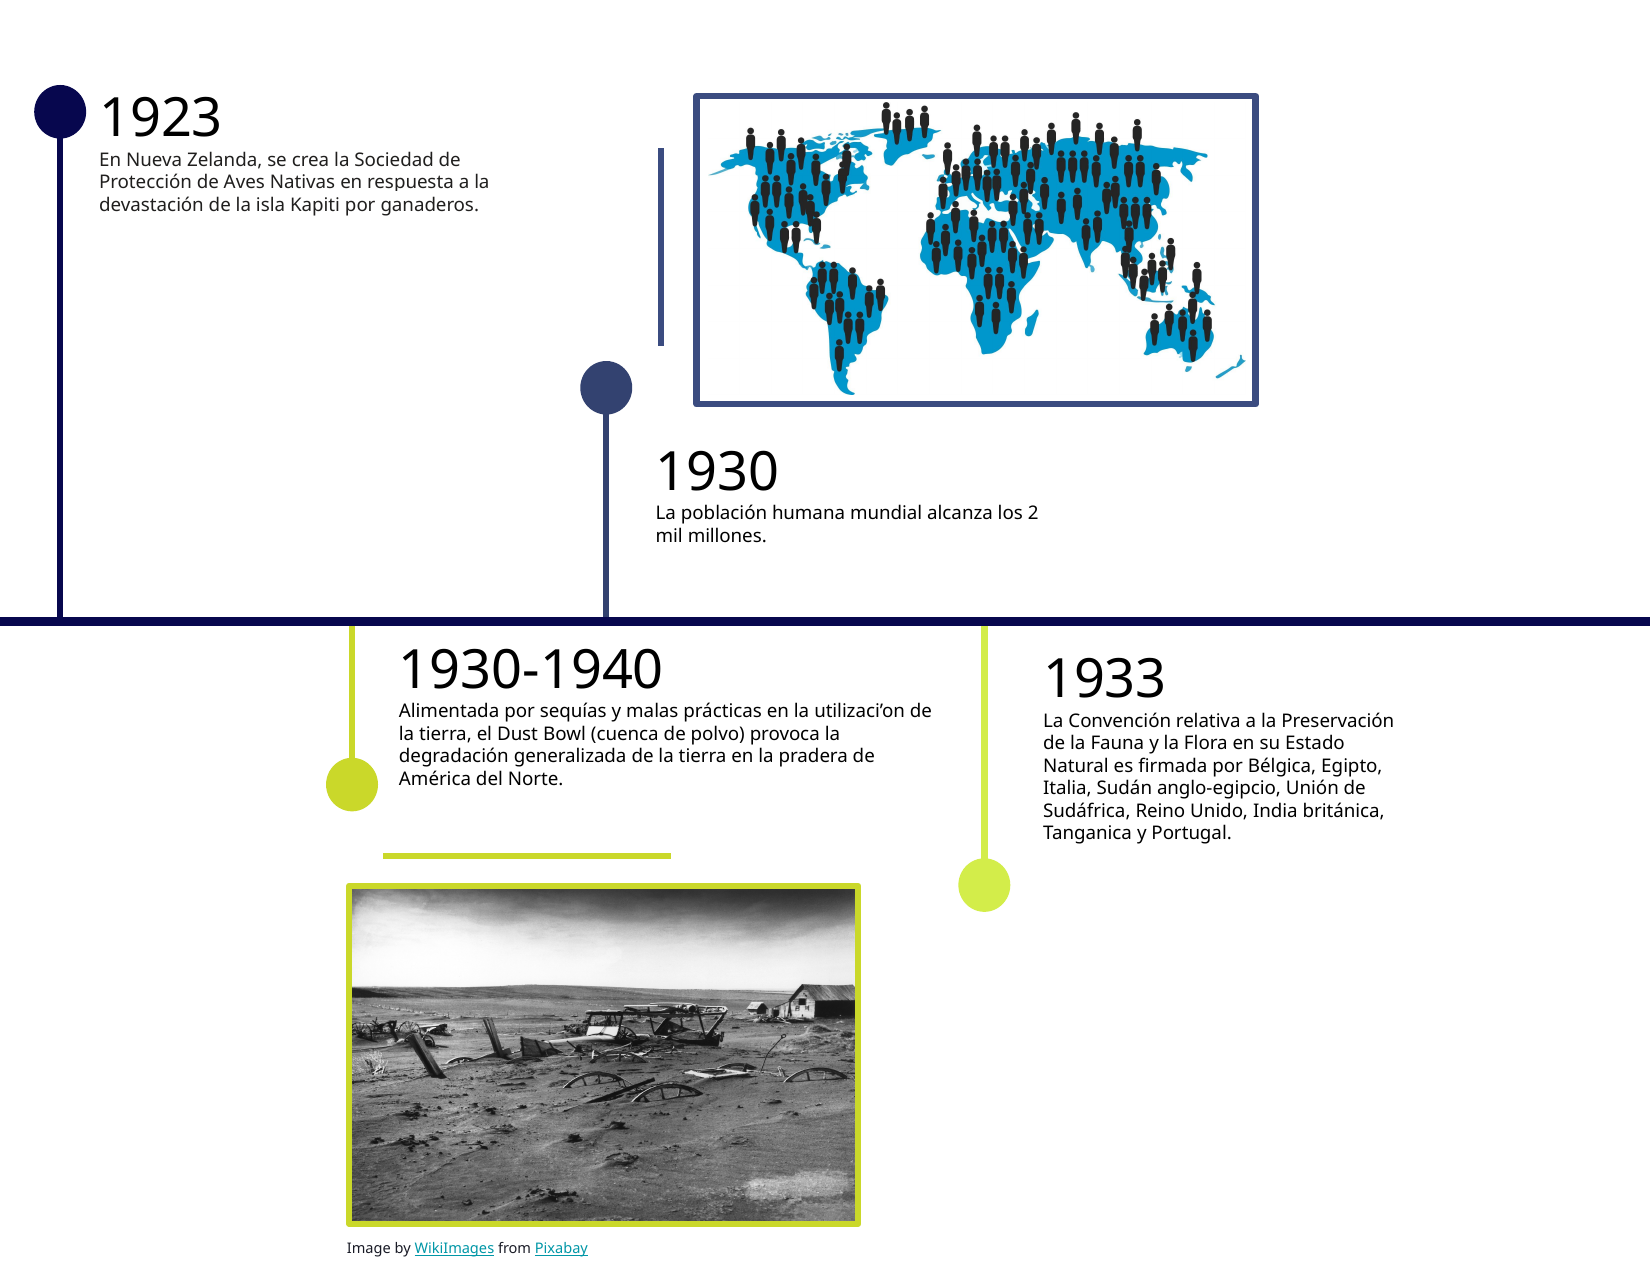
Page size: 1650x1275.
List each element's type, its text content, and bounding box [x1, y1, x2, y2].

text_box Image by WikiImages from Pixabay [331, 1224, 824, 1275]
text_box [326, 759, 378, 811]
picture [835, 340, 843, 371]
picture [844, 313, 852, 343]
text_box [959, 859, 980, 911]
text_box 1930 La población humana mundial alcanza los 2 mil millones. [640, 411, 1056, 564]
text_box [0, 617, 56, 625]
text_box 1923 En Nueva Zelanda, se crea la Sociedad de Protección de Aves Nativas en respuesta a la devastación de la isla Kapiti por ganaderos. [84, 67, 539, 239]
text_box [581, 361, 632, 414]
picture [351, 888, 856, 1221]
text_box [64, 617, 606, 625]
text_box [988, 859, 1010, 911]
picture [707, 102, 1246, 395]
picture [856, 312, 864, 343]
text_box [607, 617, 1650, 625]
text_box [34, 85, 86, 138]
text_box 1930-1940 Alimentada por sequías y malas prácticas en la utilizaci’on de la tierra, el Dust Bowl (cuenca de polvo) provoca la degradación generalizada de la tierra en la pradera de América del Norte. [383, 625, 960, 928]
text_box [696, 95, 1256, 405]
text_box 1933 La Convención relativa a la Preservación de la Fauna y la Flora en su Estado Natural es firmada por Bélgica, Egipto, Italia, Sudán anglo-egipcio, Unión de Sudáfrica, Reino Unido, India británica, Tanganica y Portugal. [1028, 628, 1414, 780]
